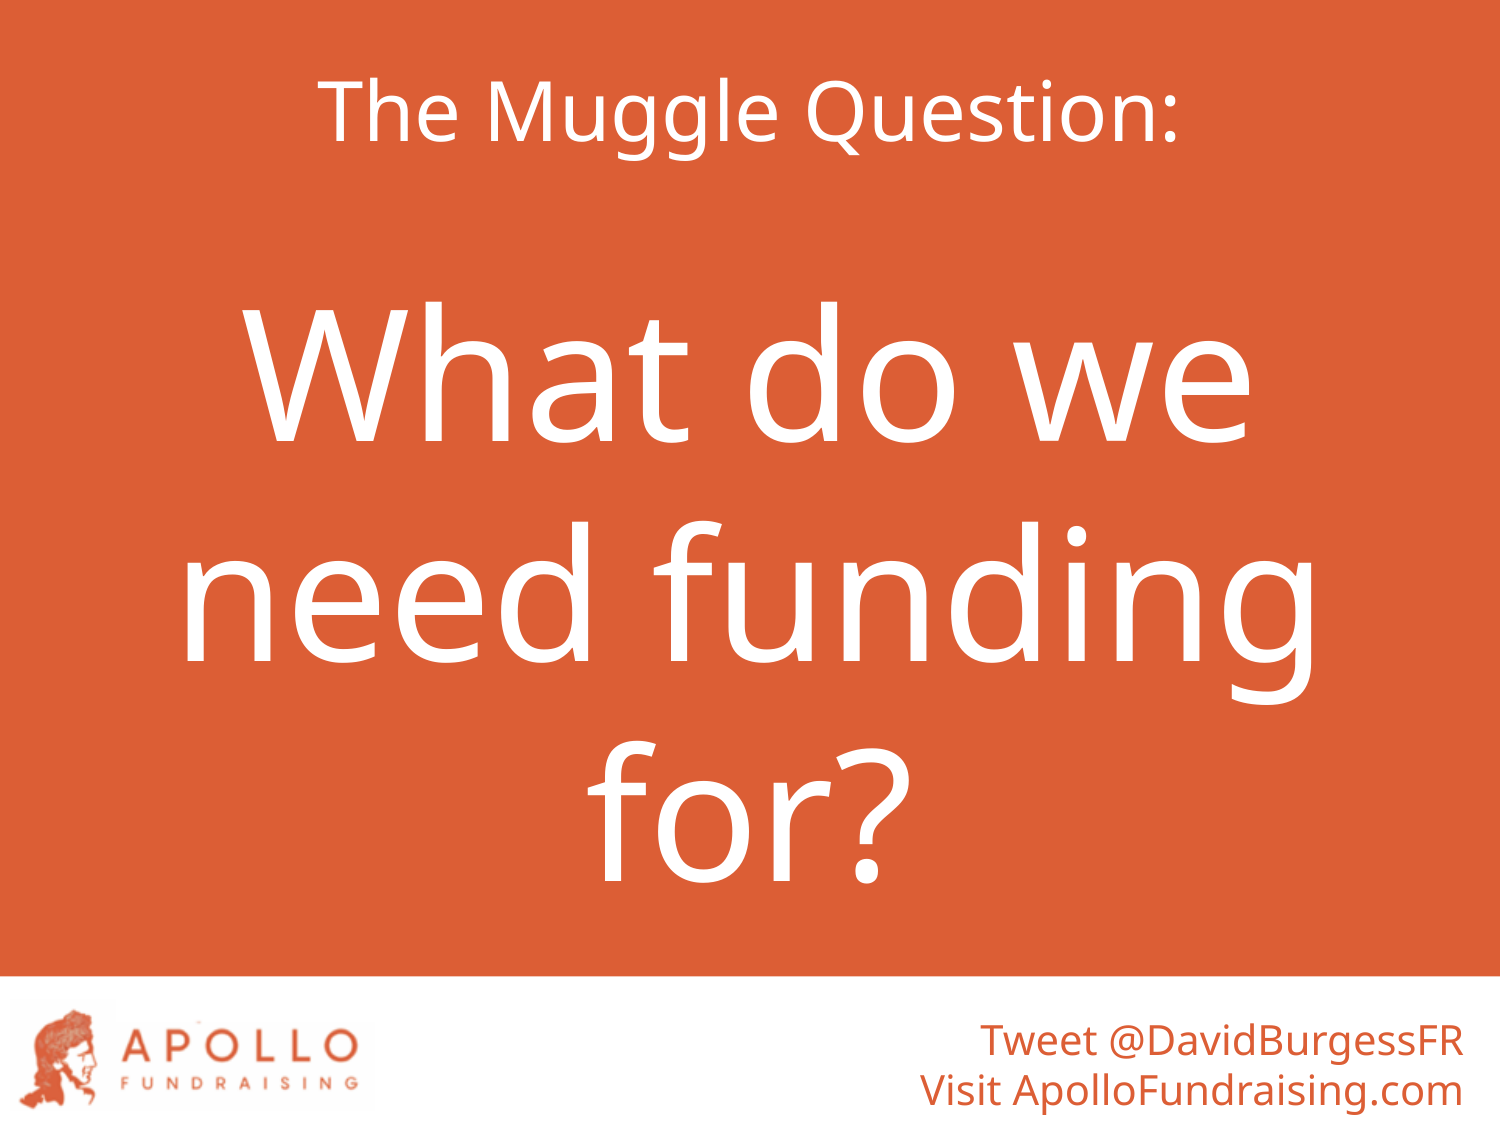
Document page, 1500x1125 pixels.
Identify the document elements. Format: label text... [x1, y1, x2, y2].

text_box The Muggle Question: What do we need funding for? [0, 0, 1500, 977]
picture [0, 998, 392, 1125]
